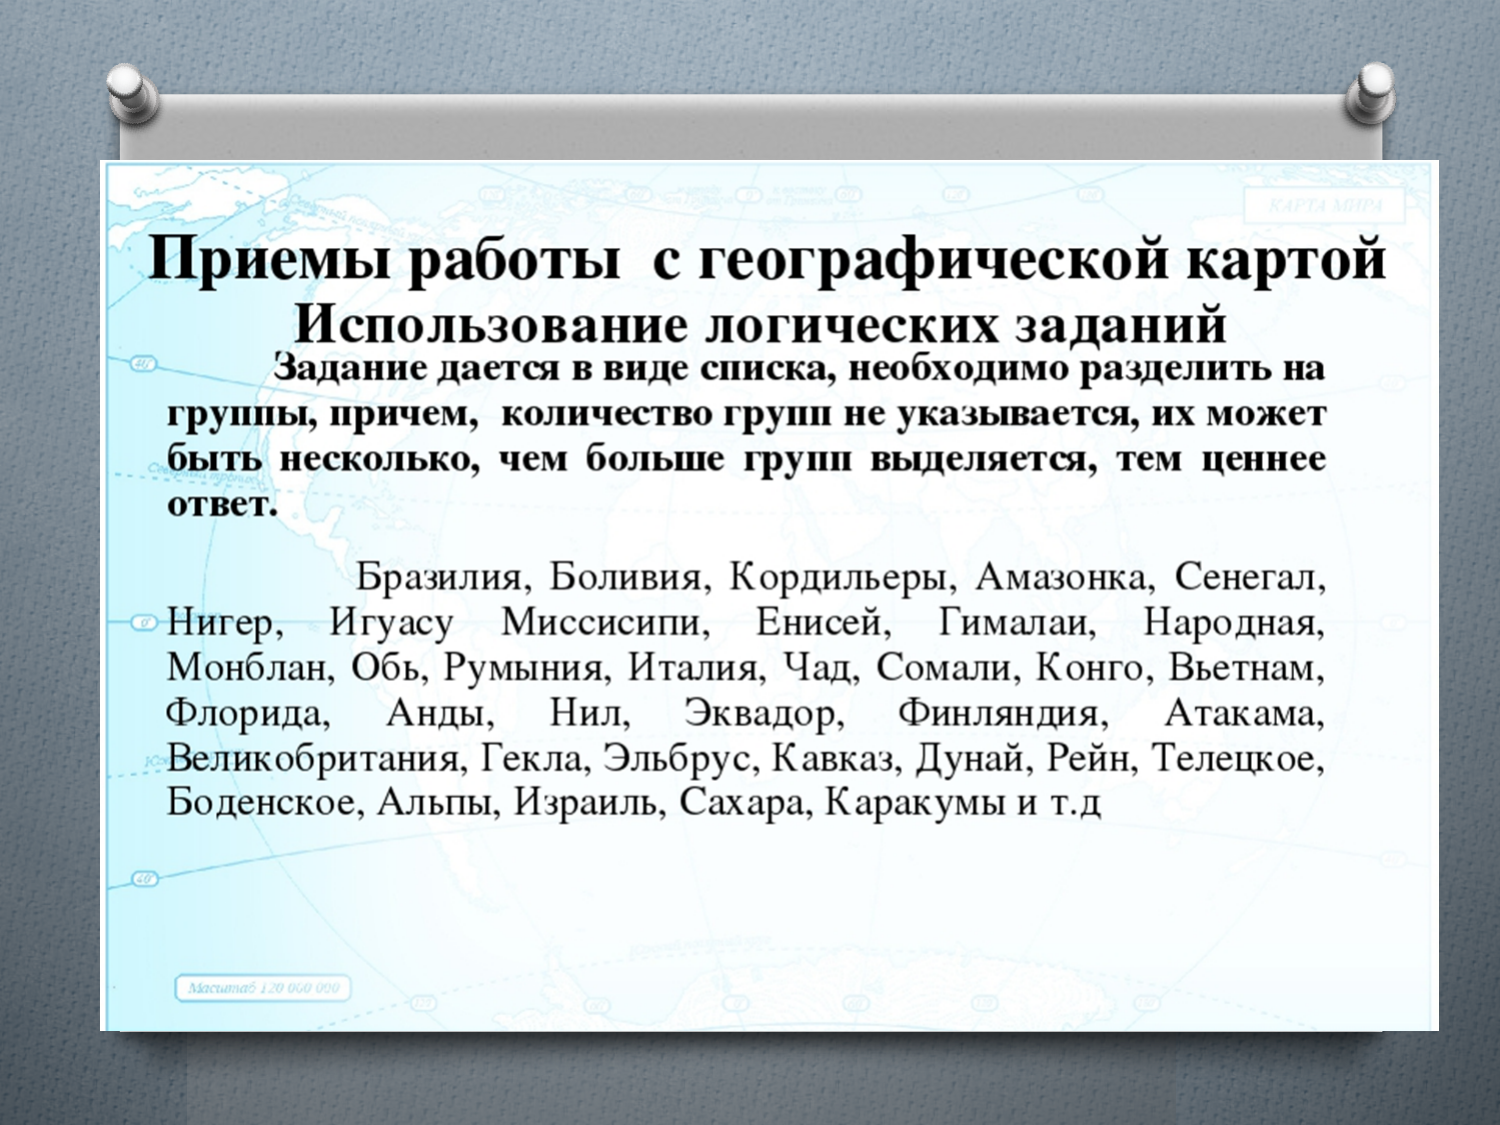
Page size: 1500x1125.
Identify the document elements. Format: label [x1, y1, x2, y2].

picture [75, 29, 198, 153]
picture [1317, 35, 1439, 156]
picture [100, 160, 1439, 1032]
